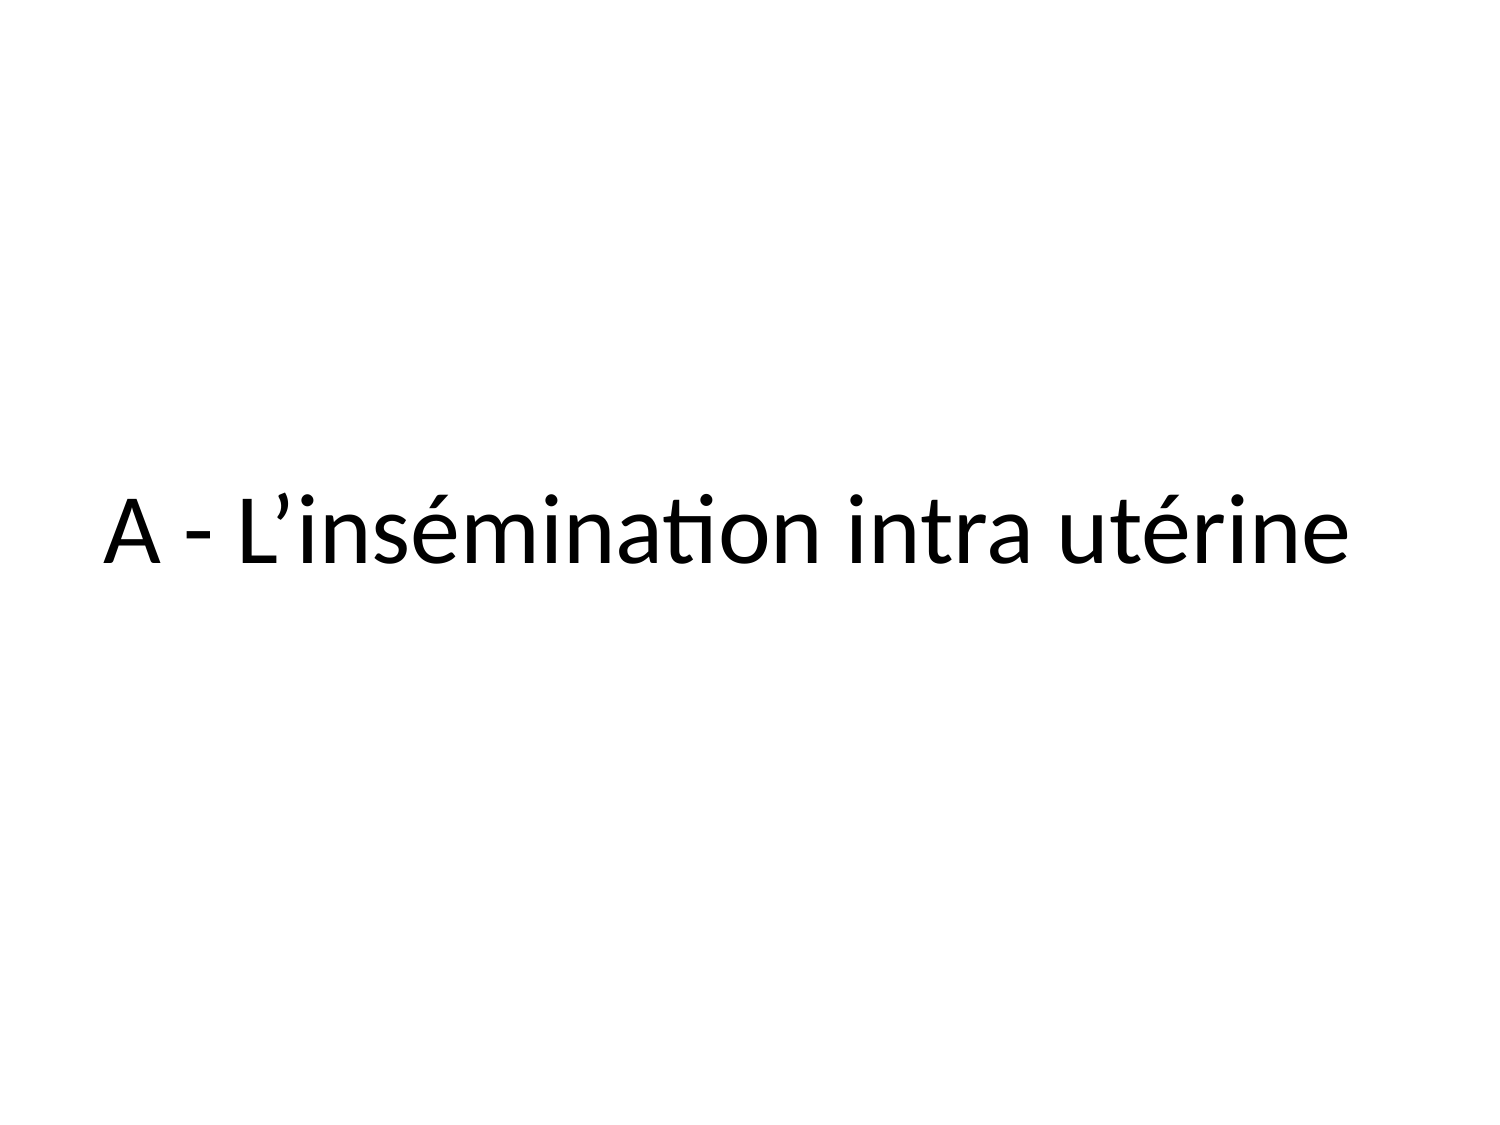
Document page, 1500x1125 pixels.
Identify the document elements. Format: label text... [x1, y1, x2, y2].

text_box A - L’insémination intra utérine [88, 456, 1388, 591]
